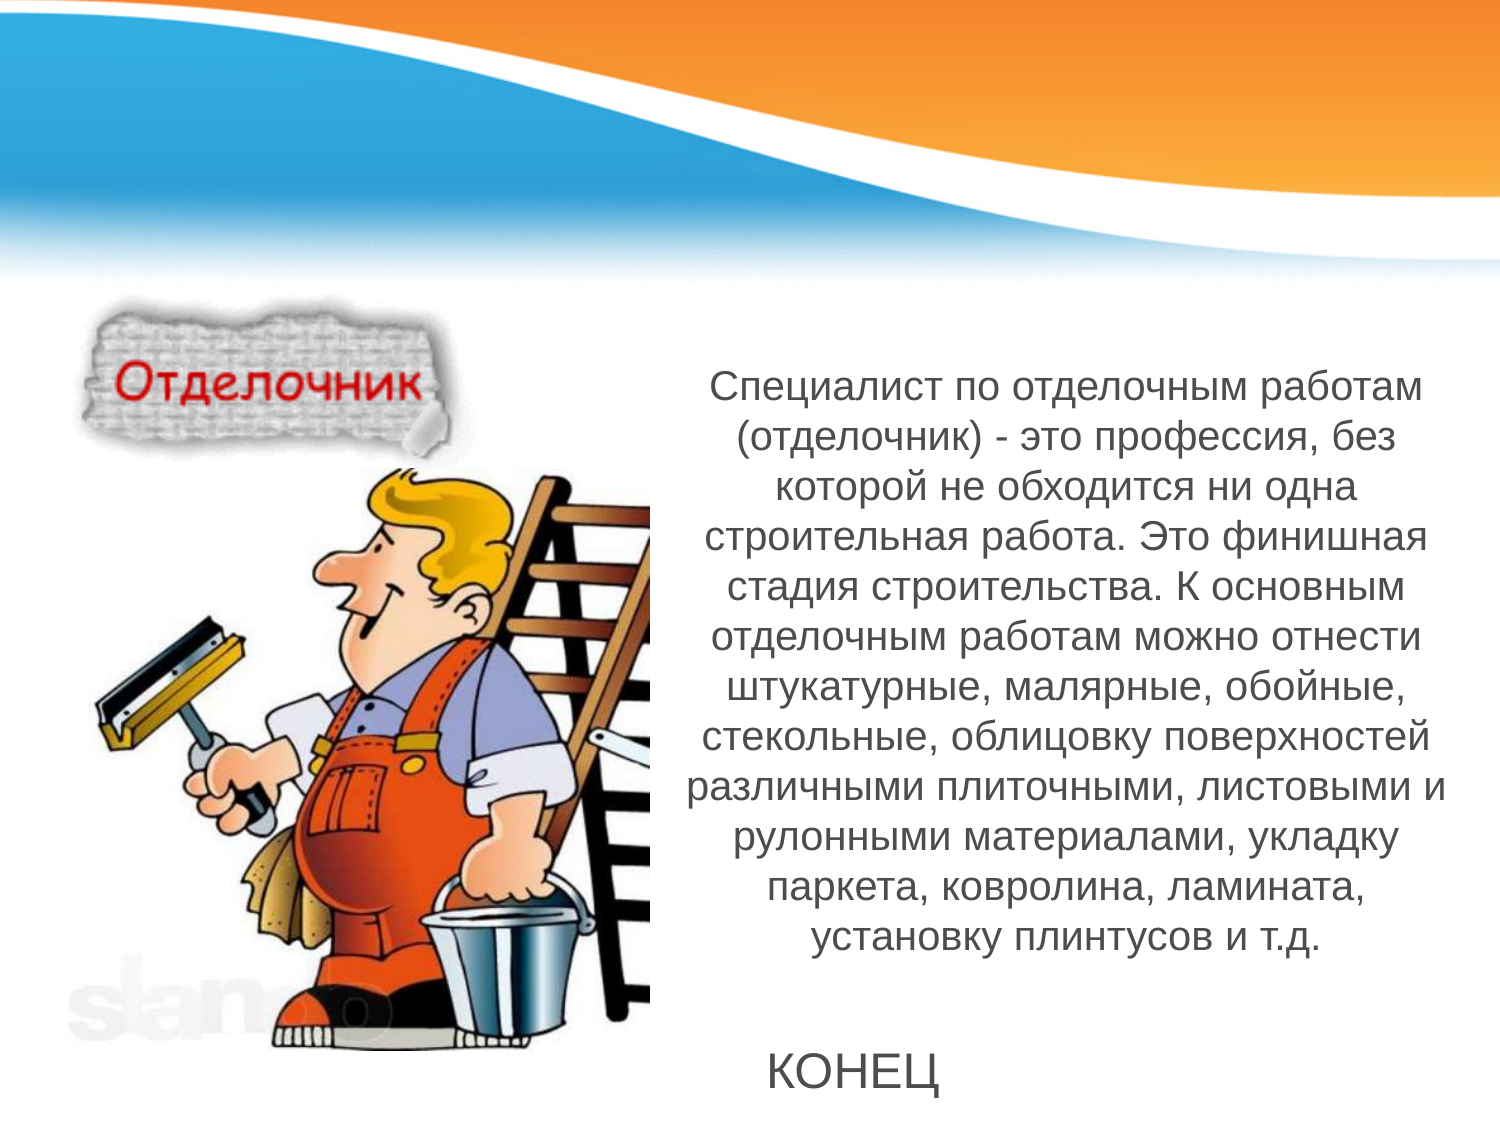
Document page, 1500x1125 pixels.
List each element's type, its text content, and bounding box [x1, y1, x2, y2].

text_box Специалист по отделочным работам (отделочник) - это профессия, без которой не обходится ни одна строительная работа. Это финишная стадия строительства. К основным отделочным работам можно отнести штукатурные, малярные, обойные, стекольные, облицовку поверхностей различными плиточными, листовыми и рулонными материалами, укладку паркета, ковролина, ламината, установку плинтусов и т.д. [667, 351, 1465, 967]
picture [0, 0, 1500, 1125]
text_box КОНЕЦ [751, 1031, 955, 1106]
